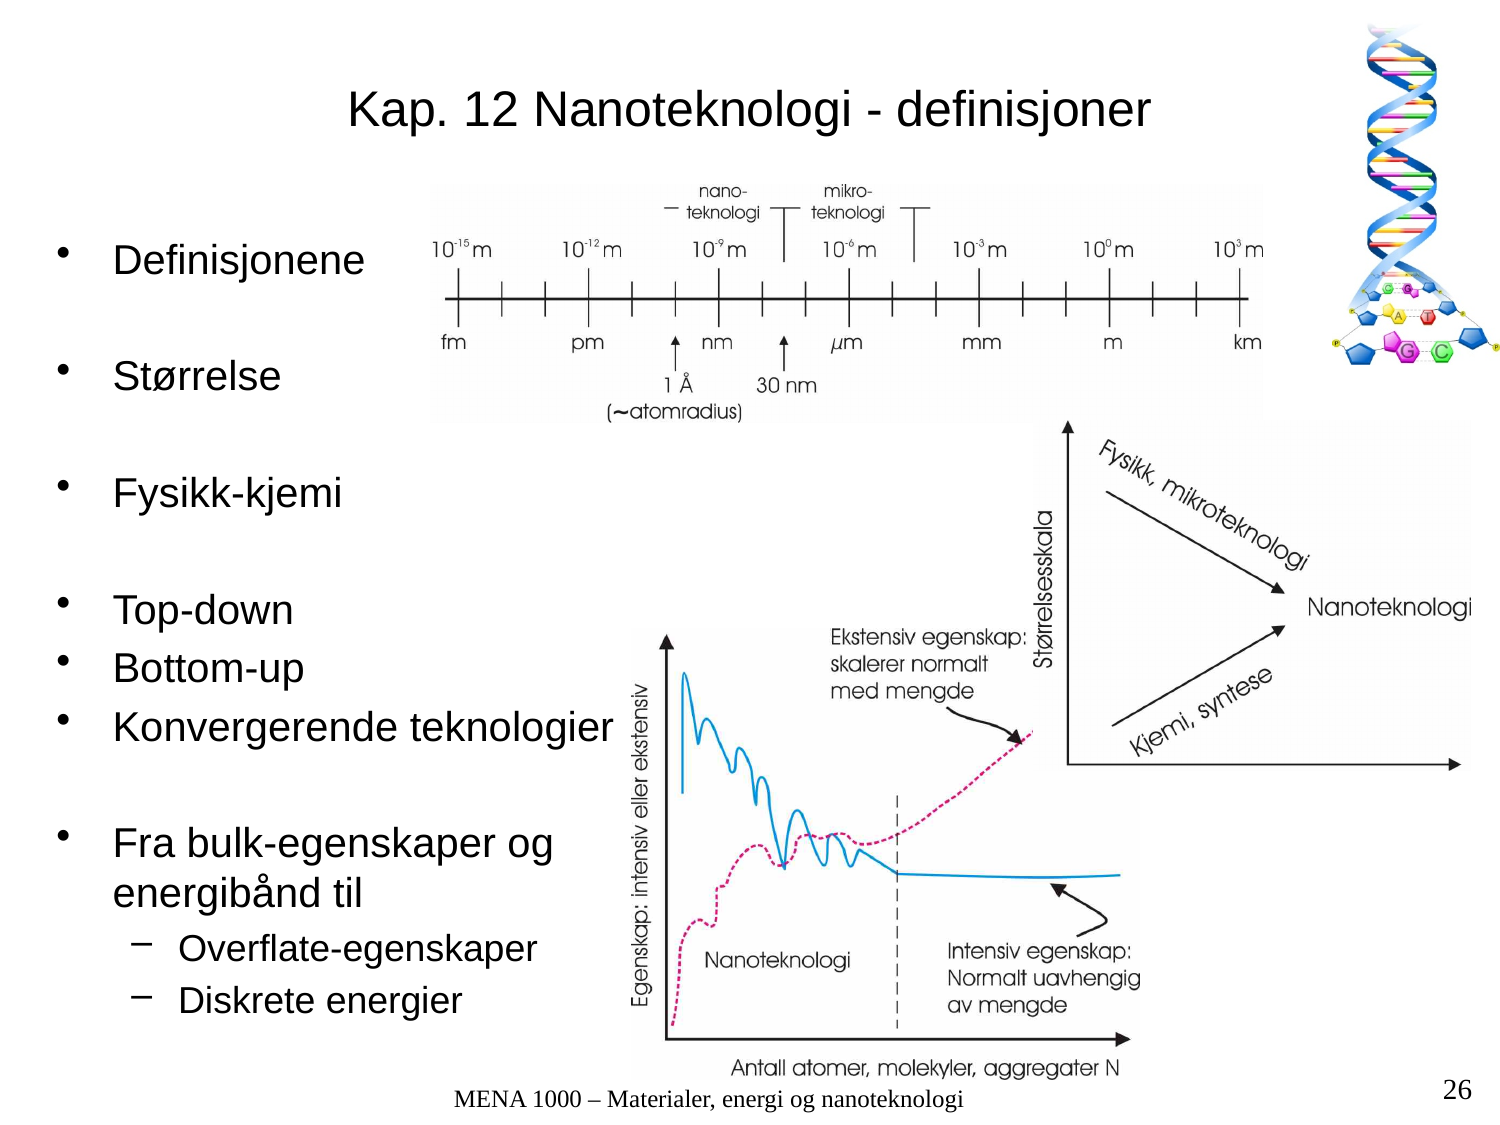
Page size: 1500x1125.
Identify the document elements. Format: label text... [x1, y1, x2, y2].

slide_number 26 [1349, 1062, 1488, 1113]
picture [1331, 0, 1500, 365]
picture [430, 184, 1471, 1080]
title Kap. 12 Nanoteknologi - definisjoner [112, 12, 1326, 201]
list Definisjonene Størrelse Fysikk-kjemi Top-down Bottom-up Konvergerende teknologier Fra bulk-egenskaper og energibånd til Overflate-egenskaper Diskrete energier [40, 224, 762, 1001]
footer MENA 1000 – Materialer, energi og nanoteknologi [430, 1074, 988, 1125]
